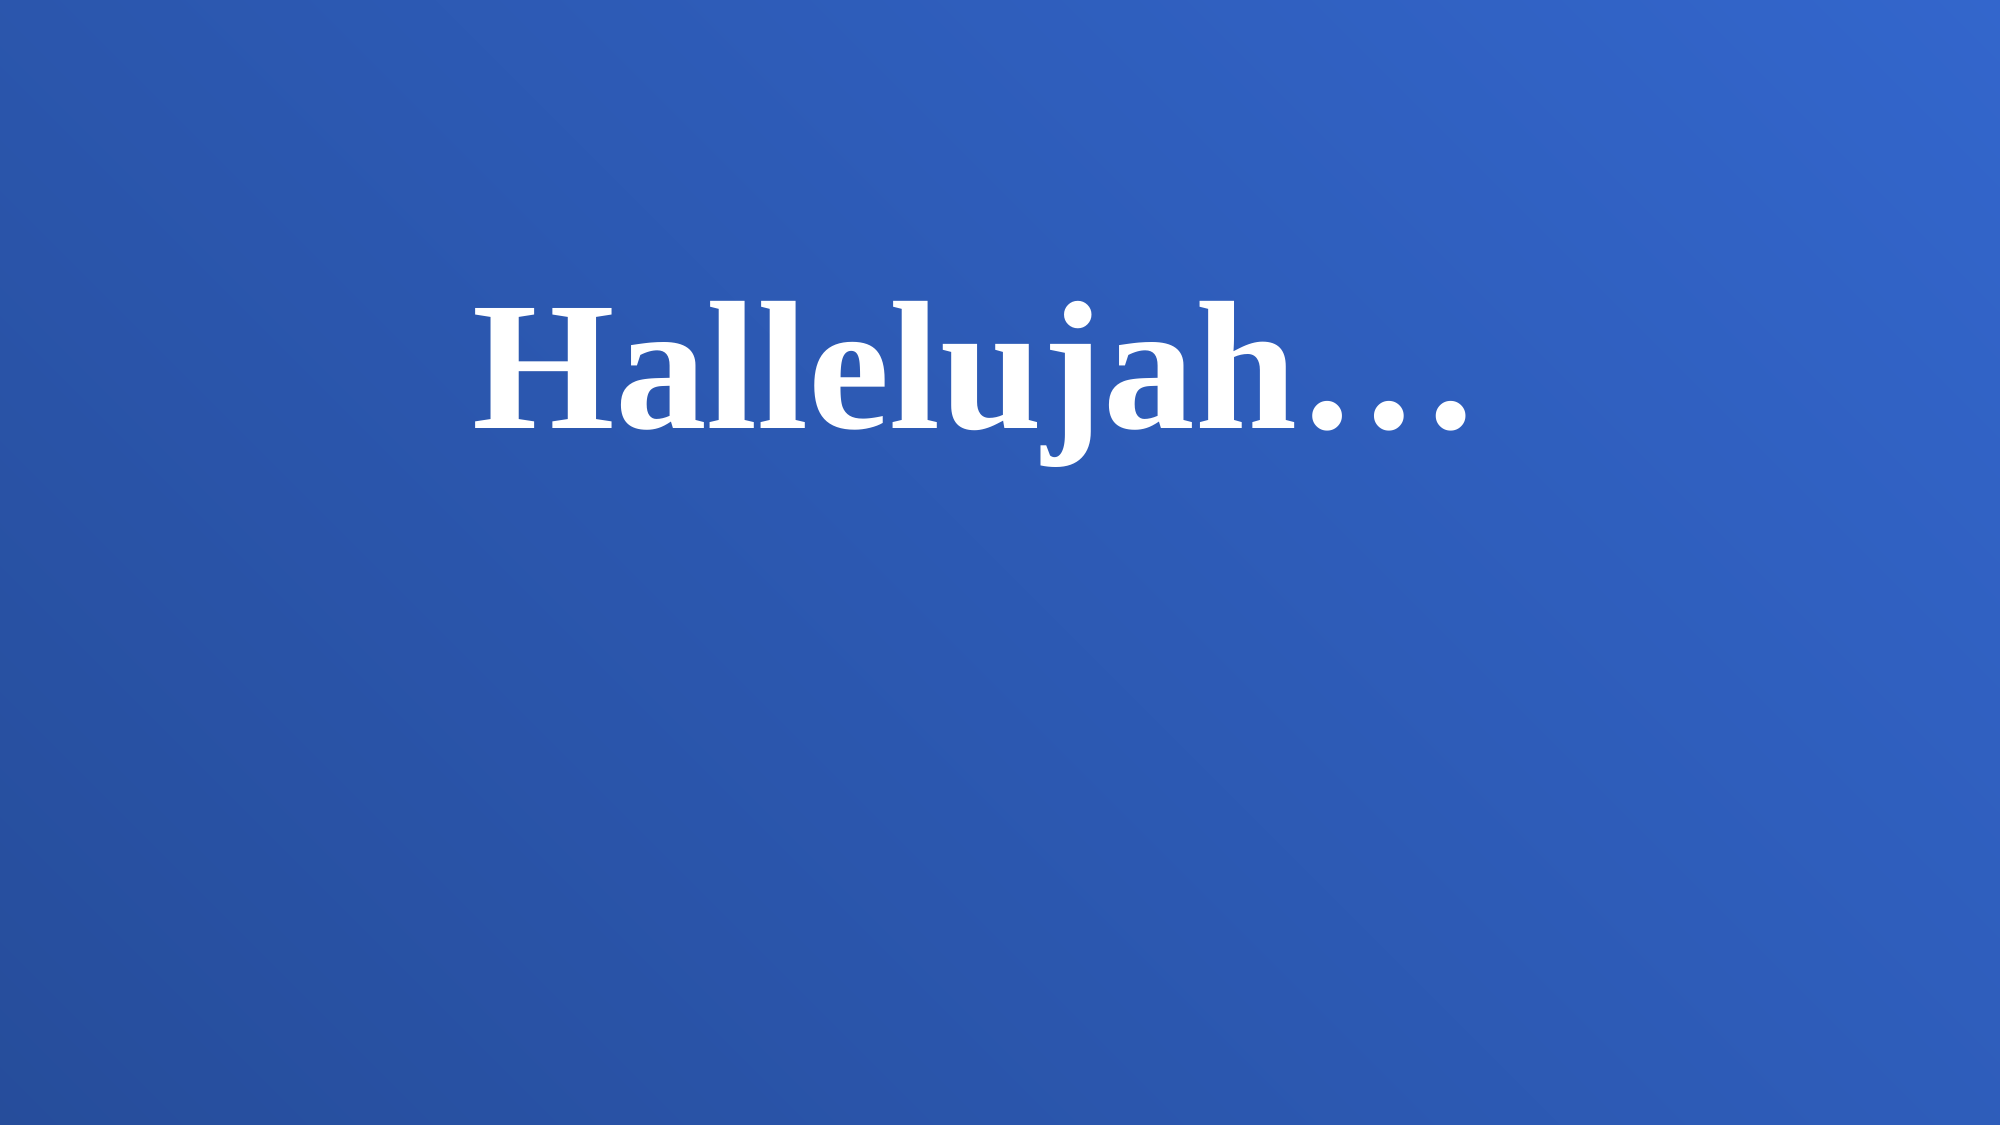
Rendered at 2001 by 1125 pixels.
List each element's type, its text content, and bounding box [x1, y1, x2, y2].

text_box Hallelujah… [0, 274, 2000, 657]
